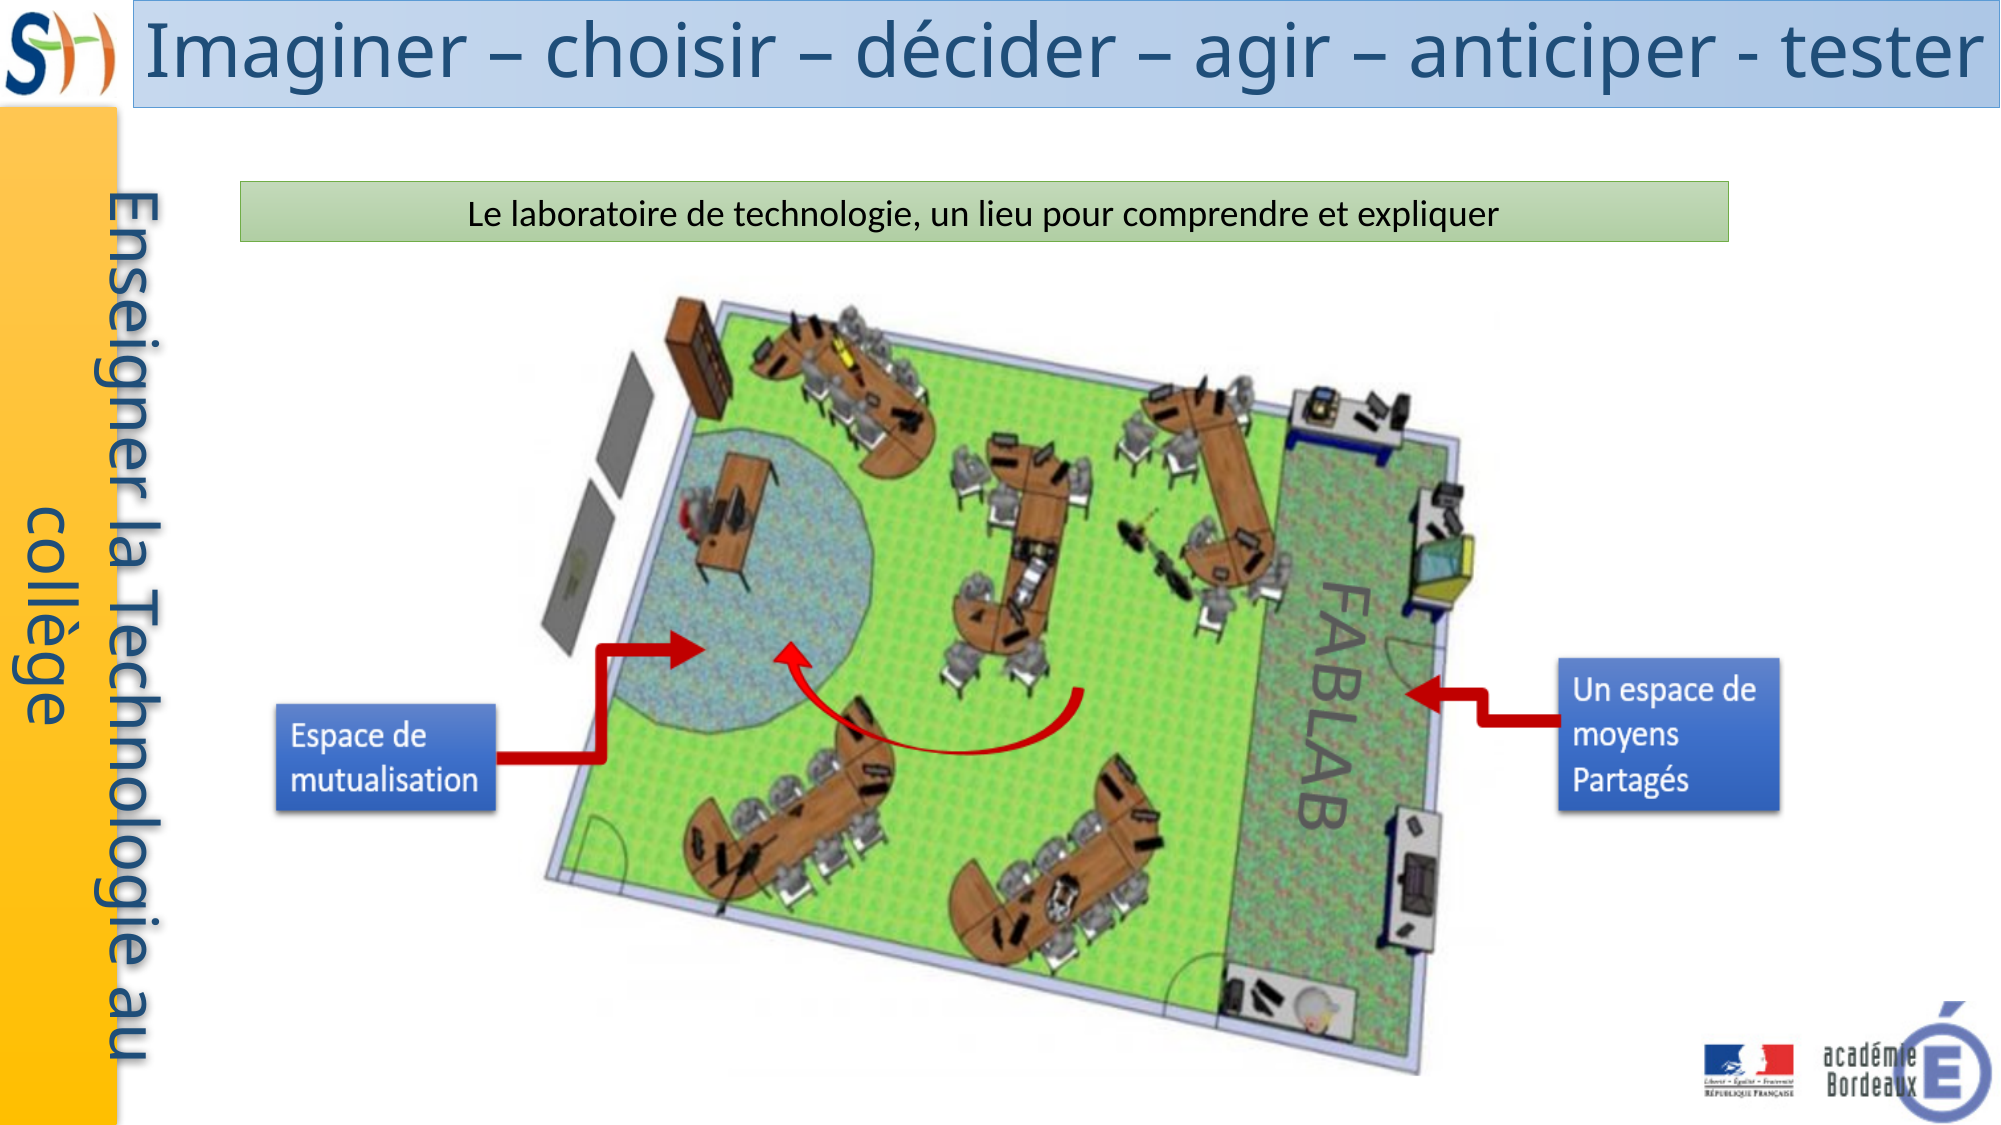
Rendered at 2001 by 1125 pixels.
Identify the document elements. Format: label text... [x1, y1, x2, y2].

picture [0, 10, 117, 98]
text_box Imaginer – choisir – décider – agir – anticiper - tester [133, 0, 2000, 108]
text_box Enseigner la Technologie au collège [0, 107, 117, 1125]
text_box Le laboratoire de technologie, un lieu pour comprendre et expliquer [240, 181, 1729, 242]
picture [267, 275, 2000, 1125]
